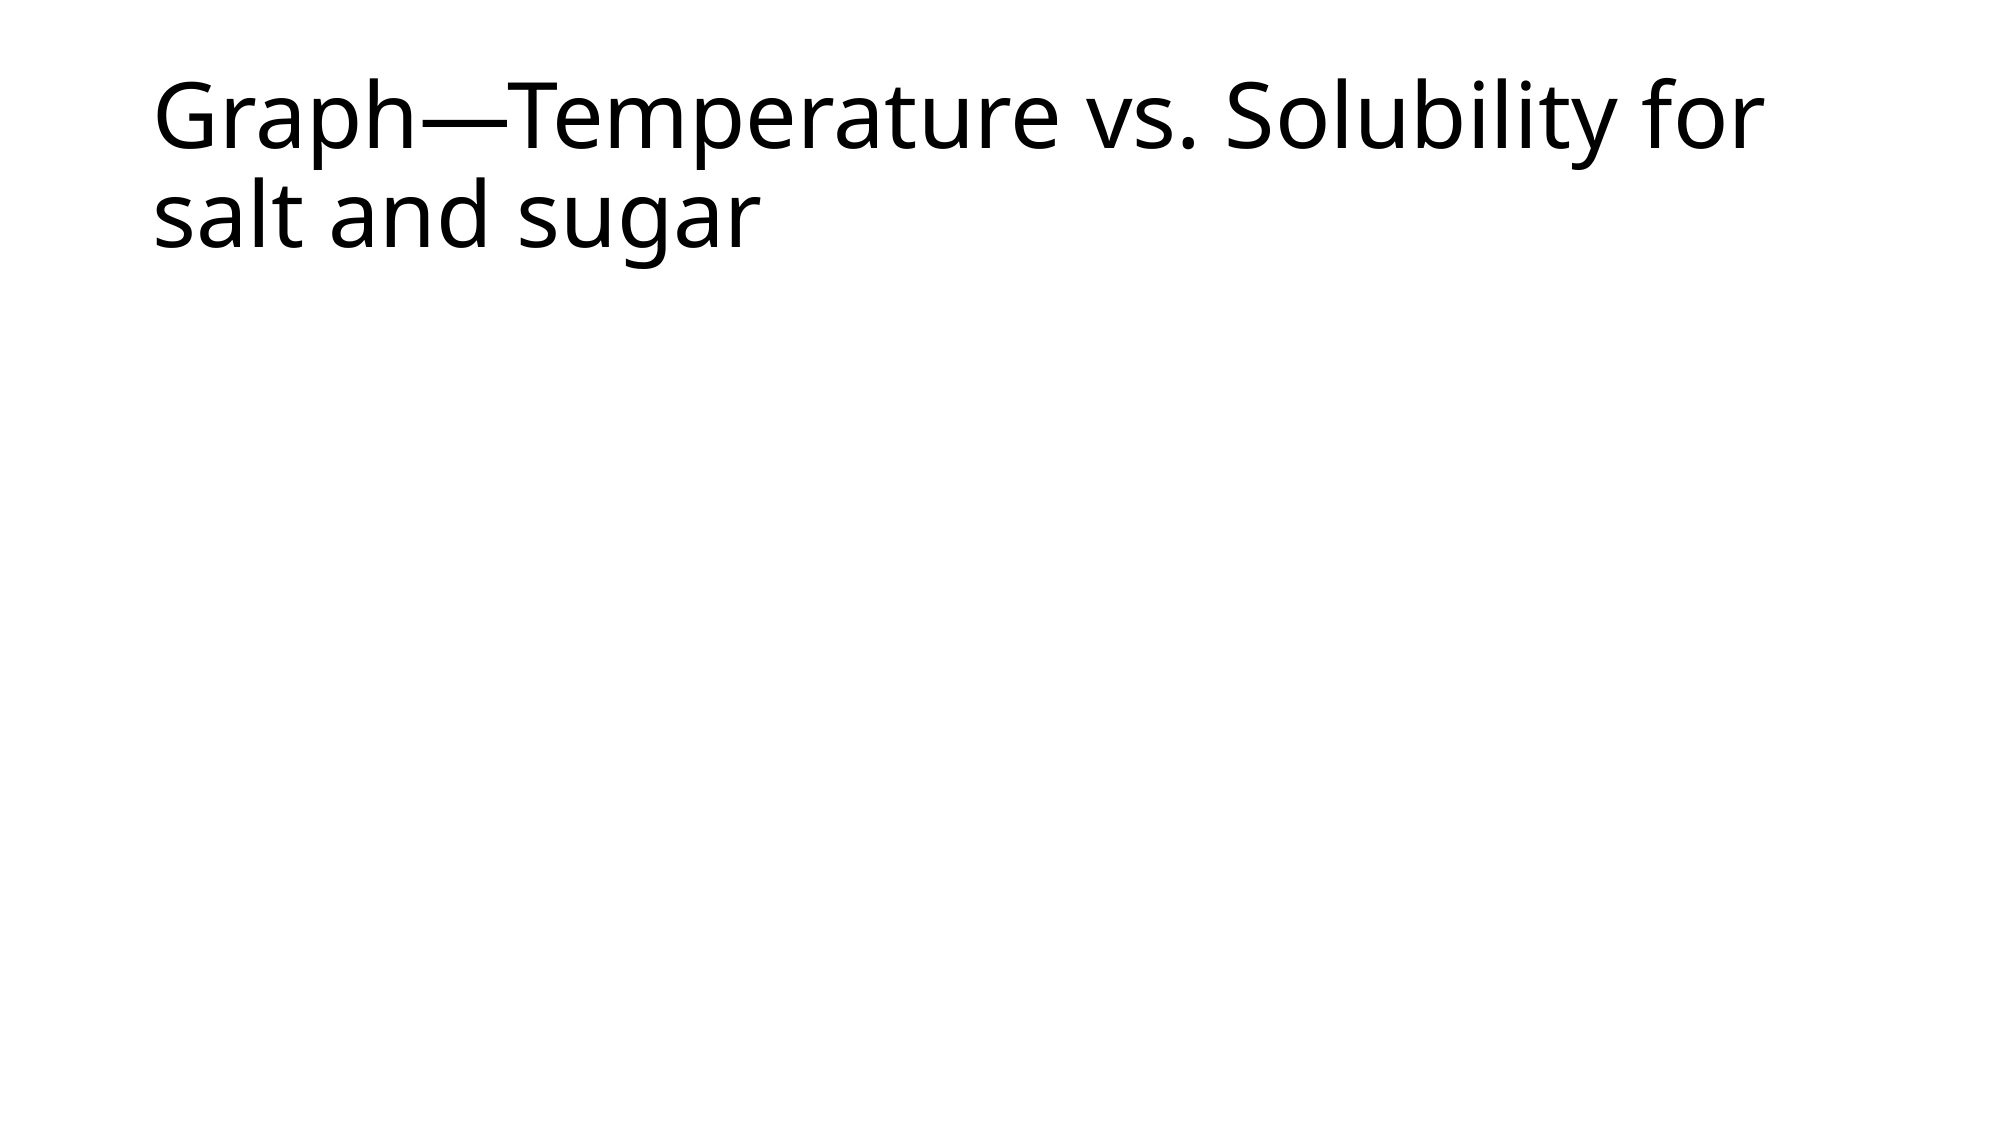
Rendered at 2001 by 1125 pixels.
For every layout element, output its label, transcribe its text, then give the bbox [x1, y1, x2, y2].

title Graph—Temperature vs. Solubility for salt and sugar [137, 59, 1863, 278]
